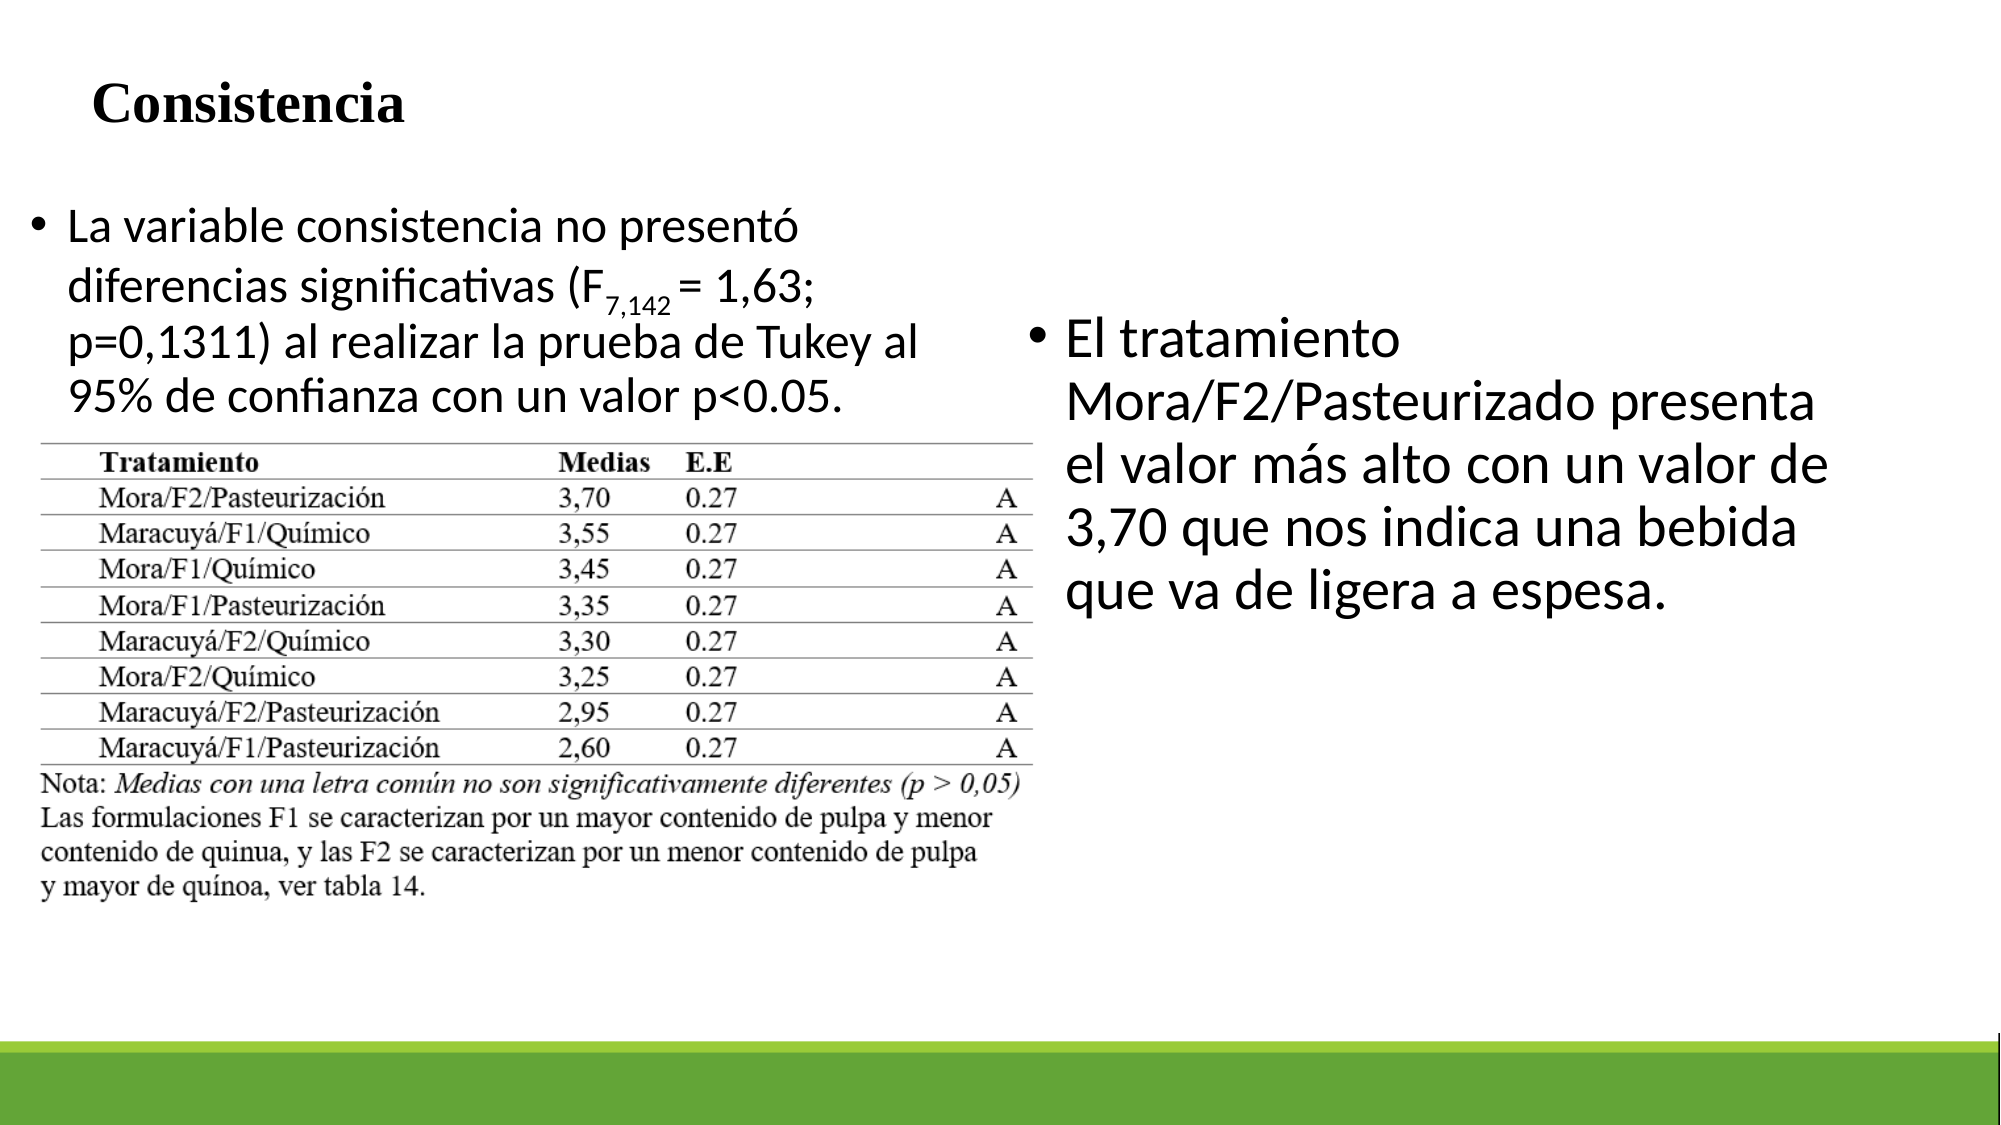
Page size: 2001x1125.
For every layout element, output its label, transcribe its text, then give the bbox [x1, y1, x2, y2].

picture [36, 435, 1045, 906]
list La variable consistencia no presentó diferencias significativas (F7,142 = 1,63; p=0,1311) al realizar la prueba de Tukey al 95% de confianza con un valor p<0.05. [14, 192, 968, 906]
title Consistencia [76, 35, 1802, 253]
list El tratamiento Mora/F2/Pasteurizado presenta el valor más alto con un valor de 3,70 que nos indica una bebida que va de ligera a espesa. [1012, 299, 1863, 1014]
picture [0, 1033, 2000, 1125]
